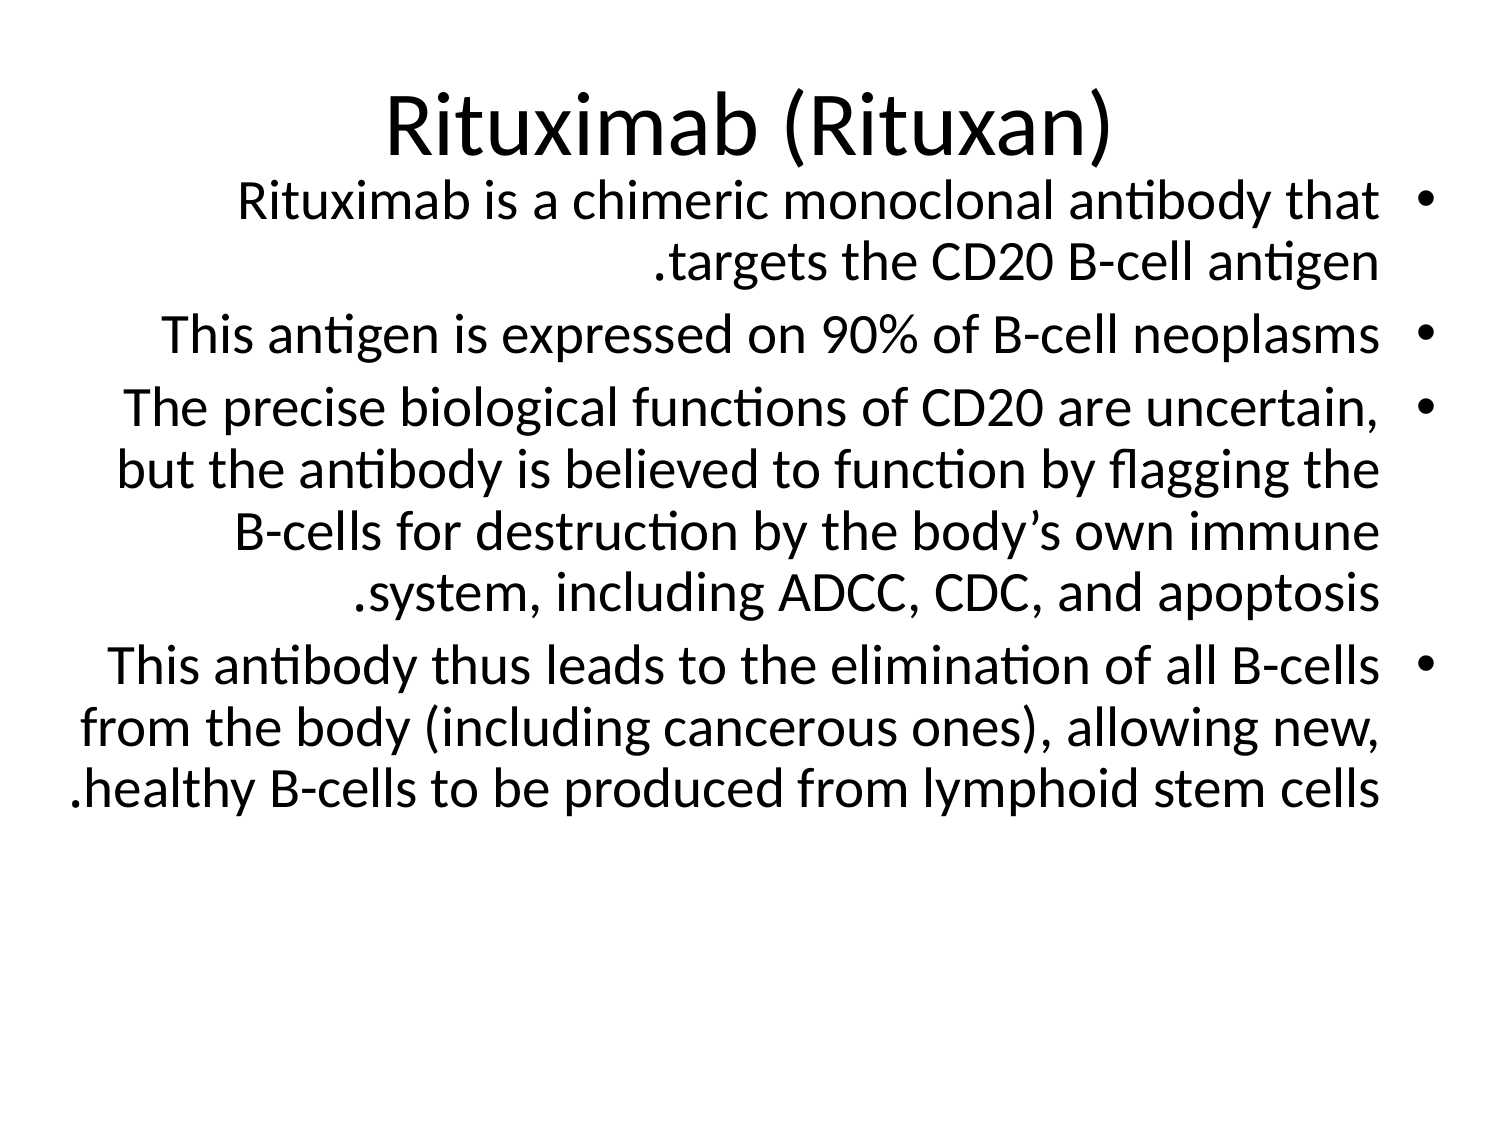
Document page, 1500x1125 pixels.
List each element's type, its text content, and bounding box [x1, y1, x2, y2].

list Rituximab is a chimeric monoclonal antibody that targets the CD20 B-cell antigen. This antigen is expressed on 90% of B-cell neoplasms The precise biological functions of CD20 are uncertain, but the antibody is believed to function by flagging the B-cells for destruction by the body’s own immune system, including ADCC, CDC, and apoptosis. This antibody thus leads to the elimination of all B-cells from the body (including cancerous ones), allowing new, healthy B-cells to be produced from lymphoid stem cells. [50, 162, 1451, 851]
title Rituximab (Rituxan) [50, 24, 1451, 162]
